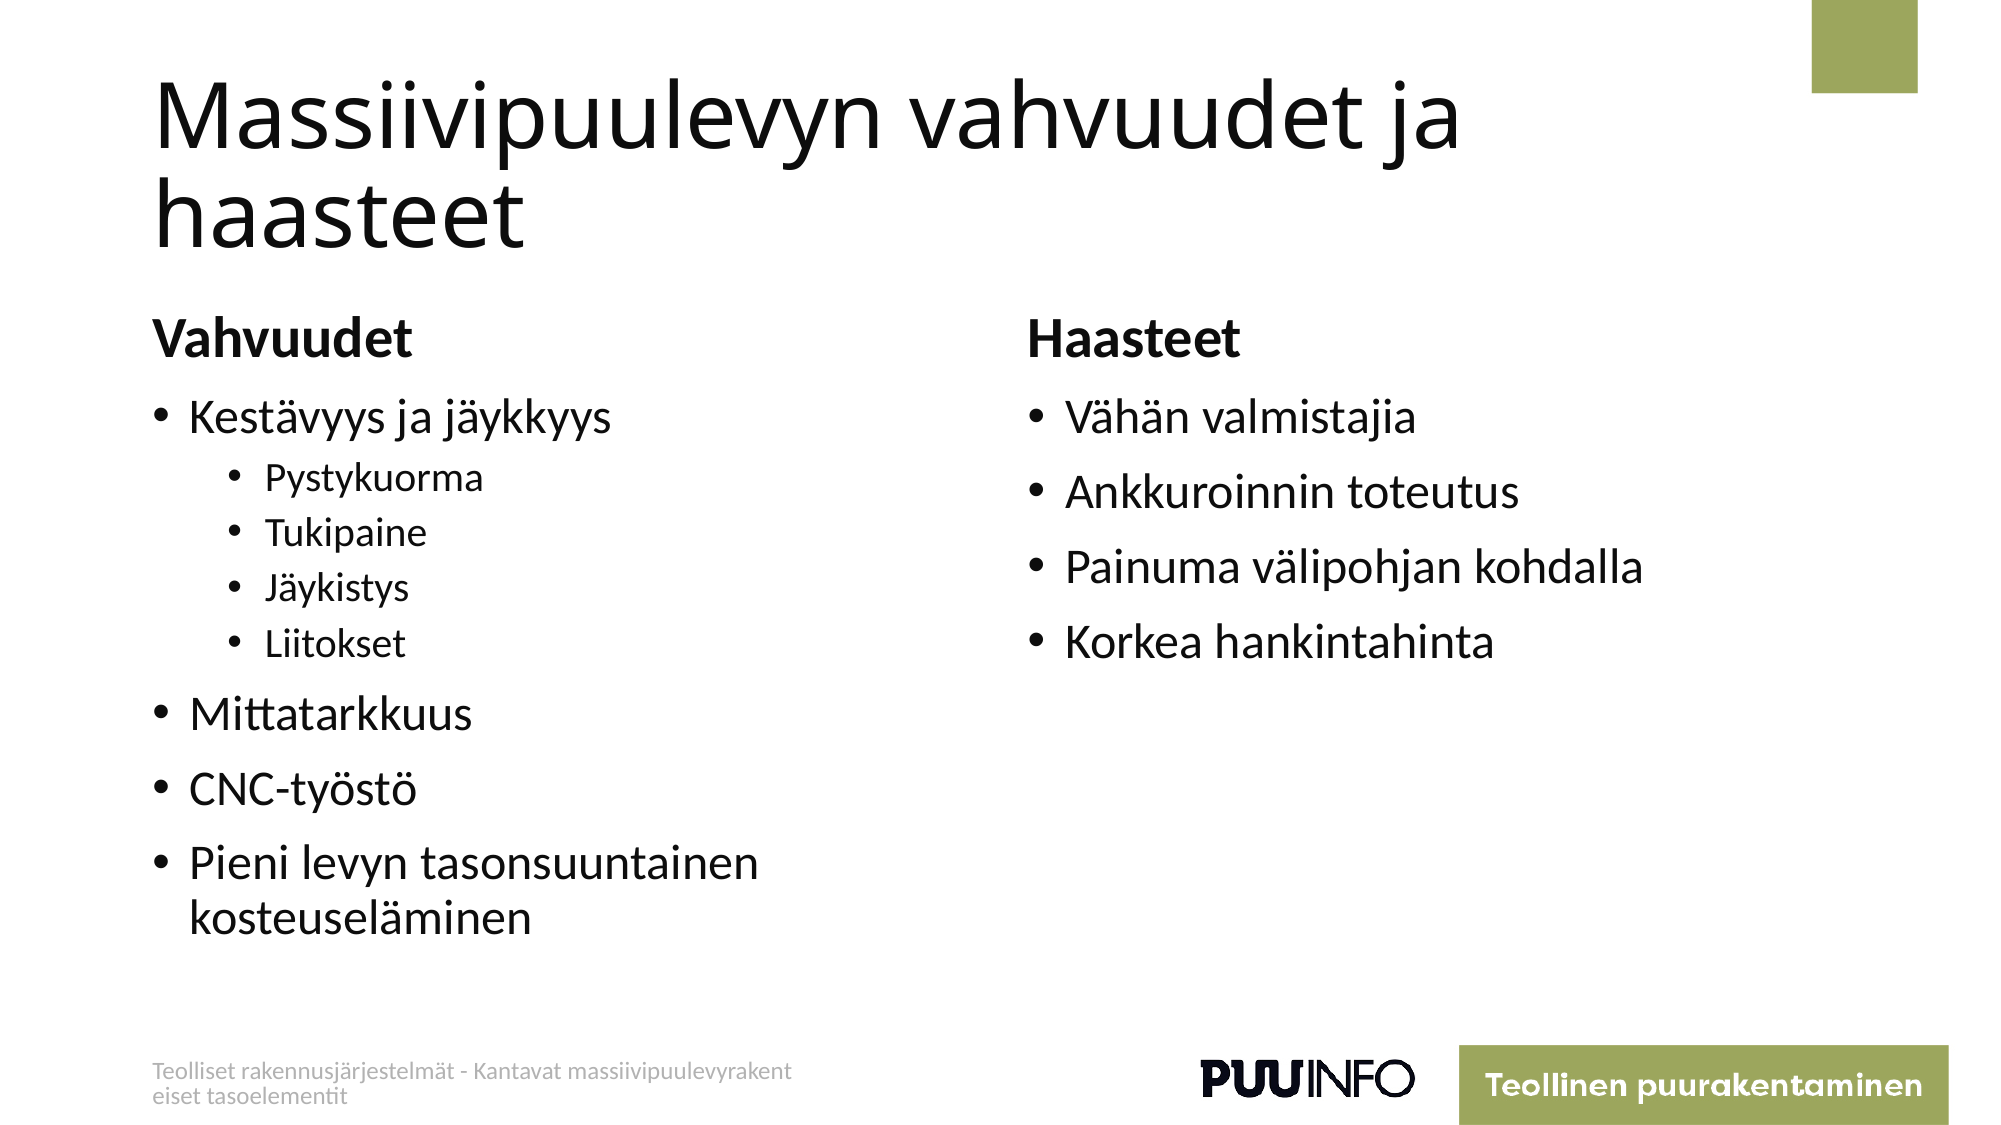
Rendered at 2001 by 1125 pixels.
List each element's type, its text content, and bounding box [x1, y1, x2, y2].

list Haasteet Vähän valmistajia Ankkuroinnin toteutus Painuma välipohjan kohdalla Korkea hankintahinta [1012, 299, 1863, 1014]
footer Teolliset rakennusjärjestelmät - Kantavat massiivipuulevyrakenteiset tasoelementit [137, 1039, 813, 1100]
picture [0, 0, 2000, 1125]
title Massiivipuulevyn vahvuudet ja haasteet [137, 59, 1863, 278]
list Vahvuudet Kestävyys ja jäykkyys Pystykuorma Tukipaine Jäykistys Liitokset Mittatarkkuus CNC-työstö Pieni levyn tasonsuuntainen kosteuseläminen [137, 299, 988, 1086]
